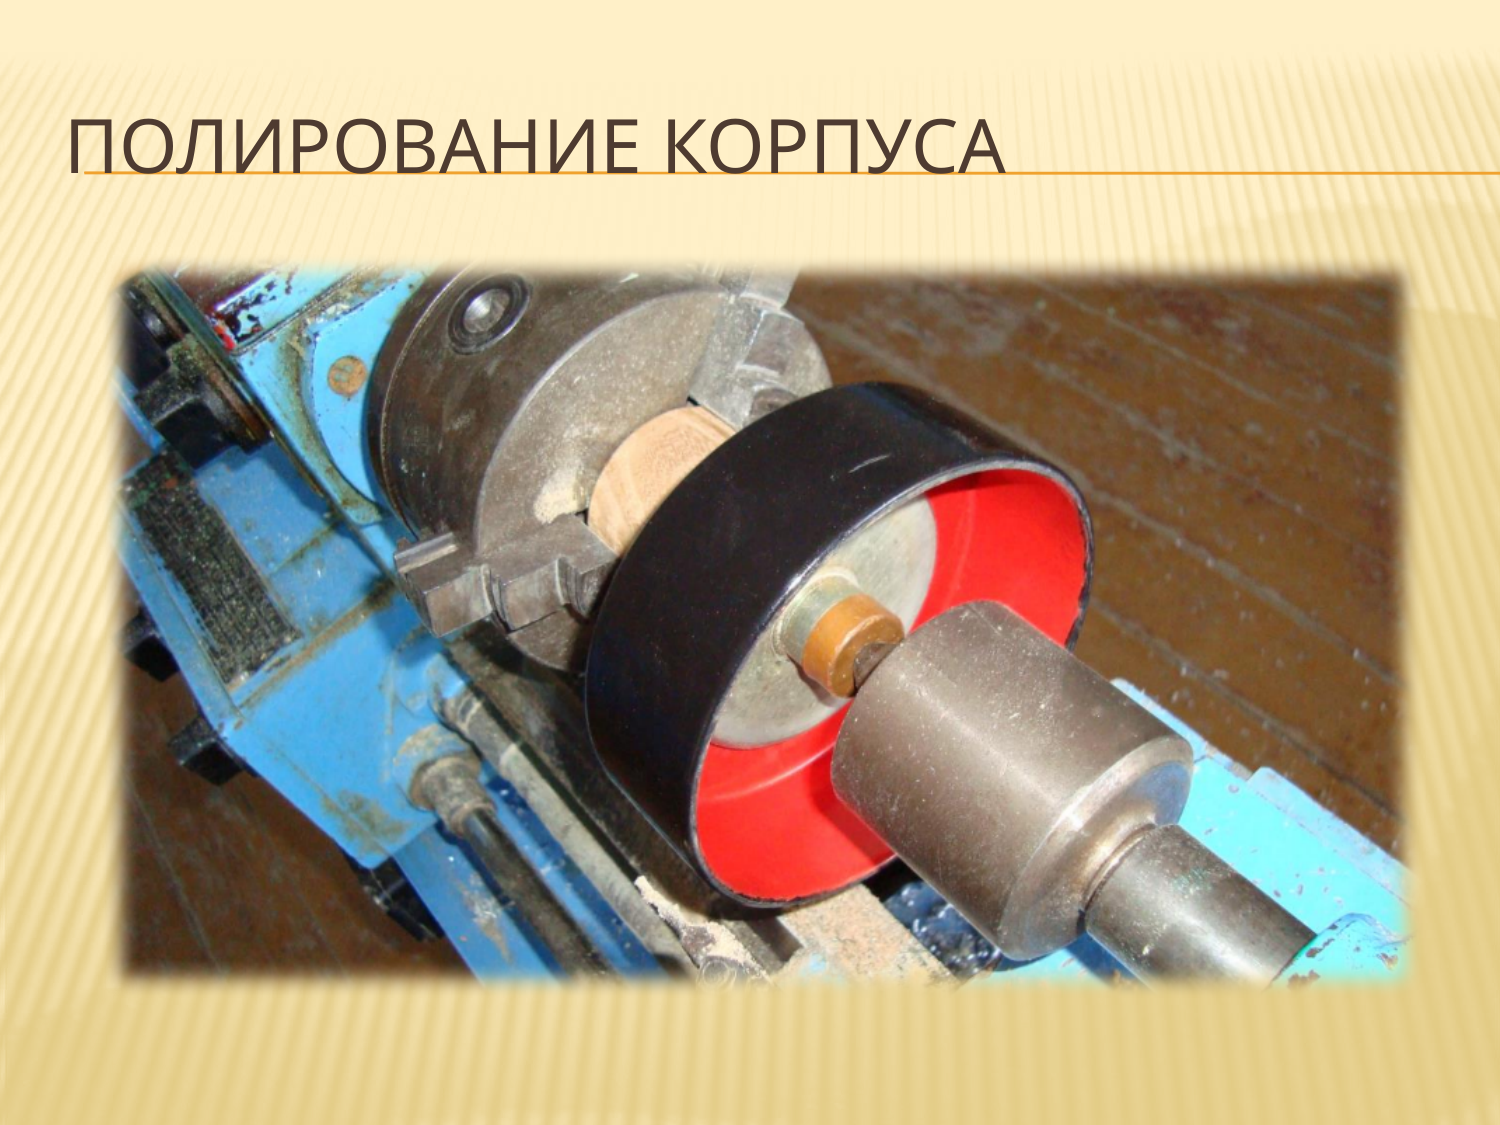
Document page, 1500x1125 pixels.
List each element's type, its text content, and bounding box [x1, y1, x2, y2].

title Полирование корпуса [50, 75, 1475, 213]
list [102, 254, 1423, 998]
